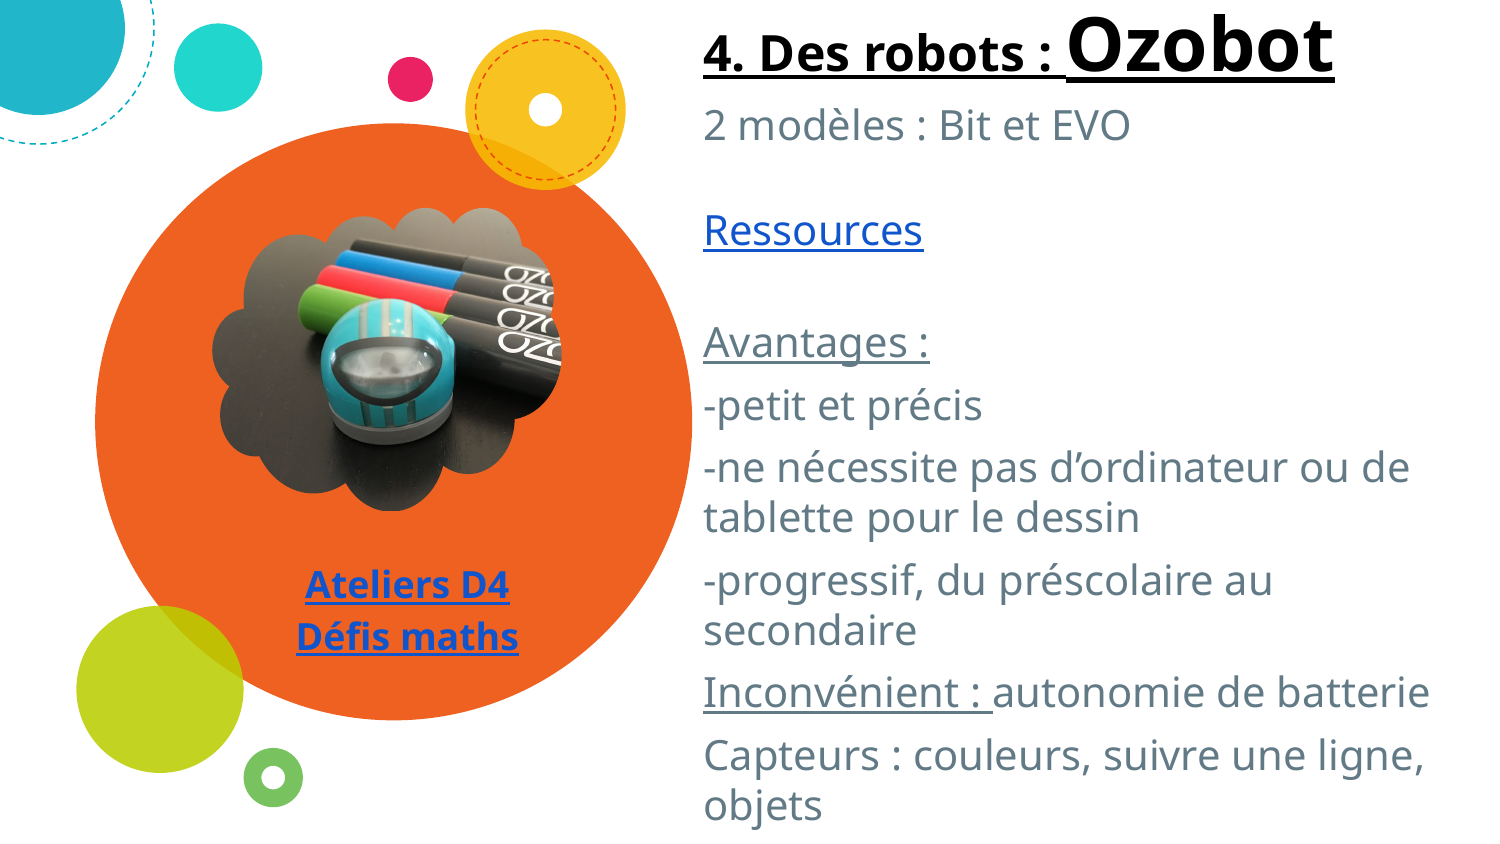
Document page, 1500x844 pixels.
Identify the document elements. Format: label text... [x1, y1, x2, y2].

list 4. Des robots : Ozobot 2 modèles : Bit et EVO Ressources Avantages : -petit et précis -ne nécessite pas d’ordinateur ou de tablette pour le dessin -progressif, du préscolaire au secondaire Inconvénient : autonomie de batterie Capteurs : couleurs, suivre une ligne, objets [688, 0, 1482, 844]
picture [212, 206, 562, 511]
text_box Ateliers D4 Défis maths [253, 546, 562, 693]
